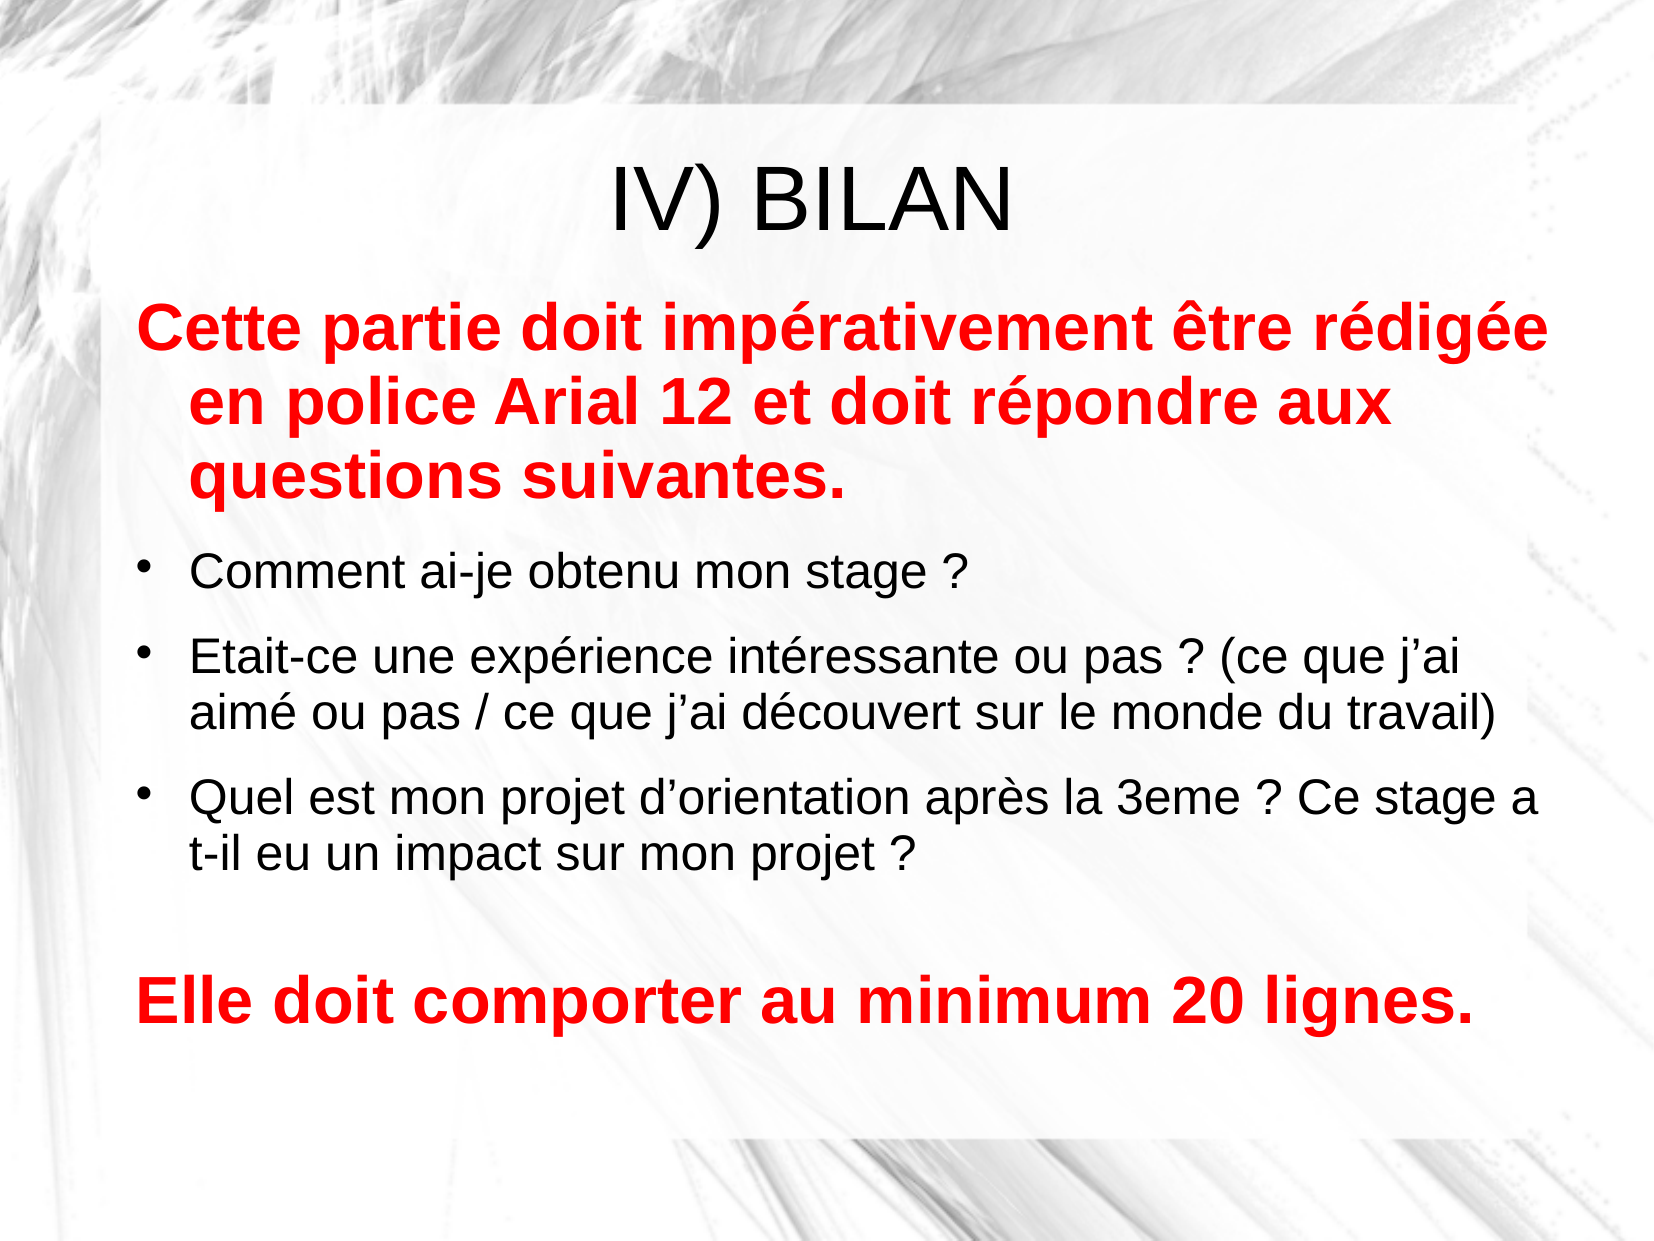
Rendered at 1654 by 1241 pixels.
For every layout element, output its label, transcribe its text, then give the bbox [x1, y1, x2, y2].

text_box Cette partie doit impérativement être rédigée en police Arial 12 et doit répondre aux questions suivantes. Comment ai-je obtenu mon stage ? Etait-ce une expérience intéressante ou pas ? (ce que j’ai aimé ou pas / ce que j’ai découvert sur le monde du travail) Quel est mon projet d’orientation après la 3eme ? Ce stage a t-il eu un impact sur mon projet ? Elle doit comporter au minimum 20 lignes. [118, 286, 1571, 1081]
picture [0, 0, 1654, 1241]
text_box IV) BILAN [118, 112, 1506, 281]
